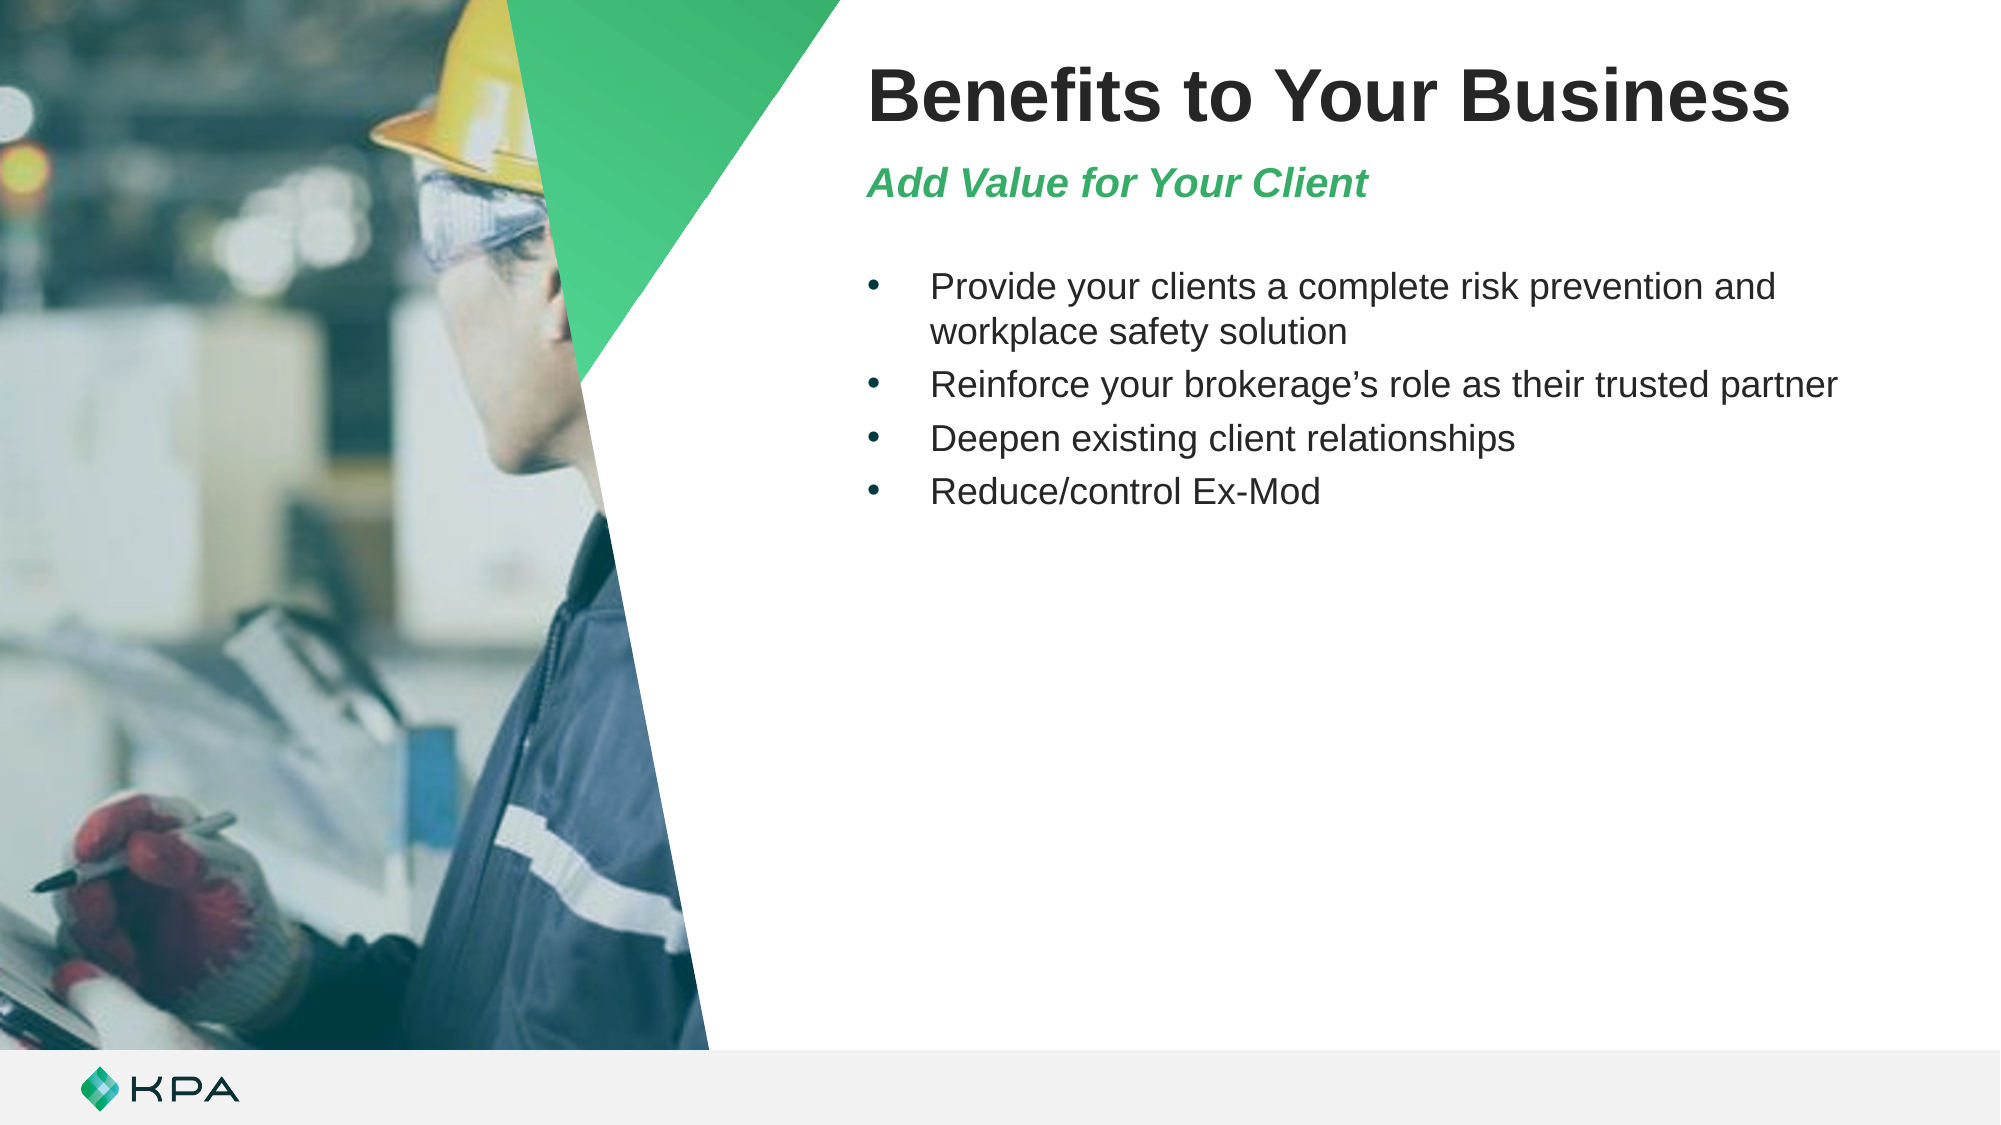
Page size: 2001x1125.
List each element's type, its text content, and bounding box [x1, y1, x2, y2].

list Add Value for Your Client [866, 156, 1921, 224]
list Provide your clients a complete risk prevention and workplace safety solution Reinforce your brokerage’s role as their trusted partner Deepen existing client relationships Reduce/control Ex-Mod [867, 261, 1922, 982]
picture [0, 0, 710, 1050]
title Benefits to Your Business [867, 56, 1922, 246]
picture [81, 1066, 240, 1112]
